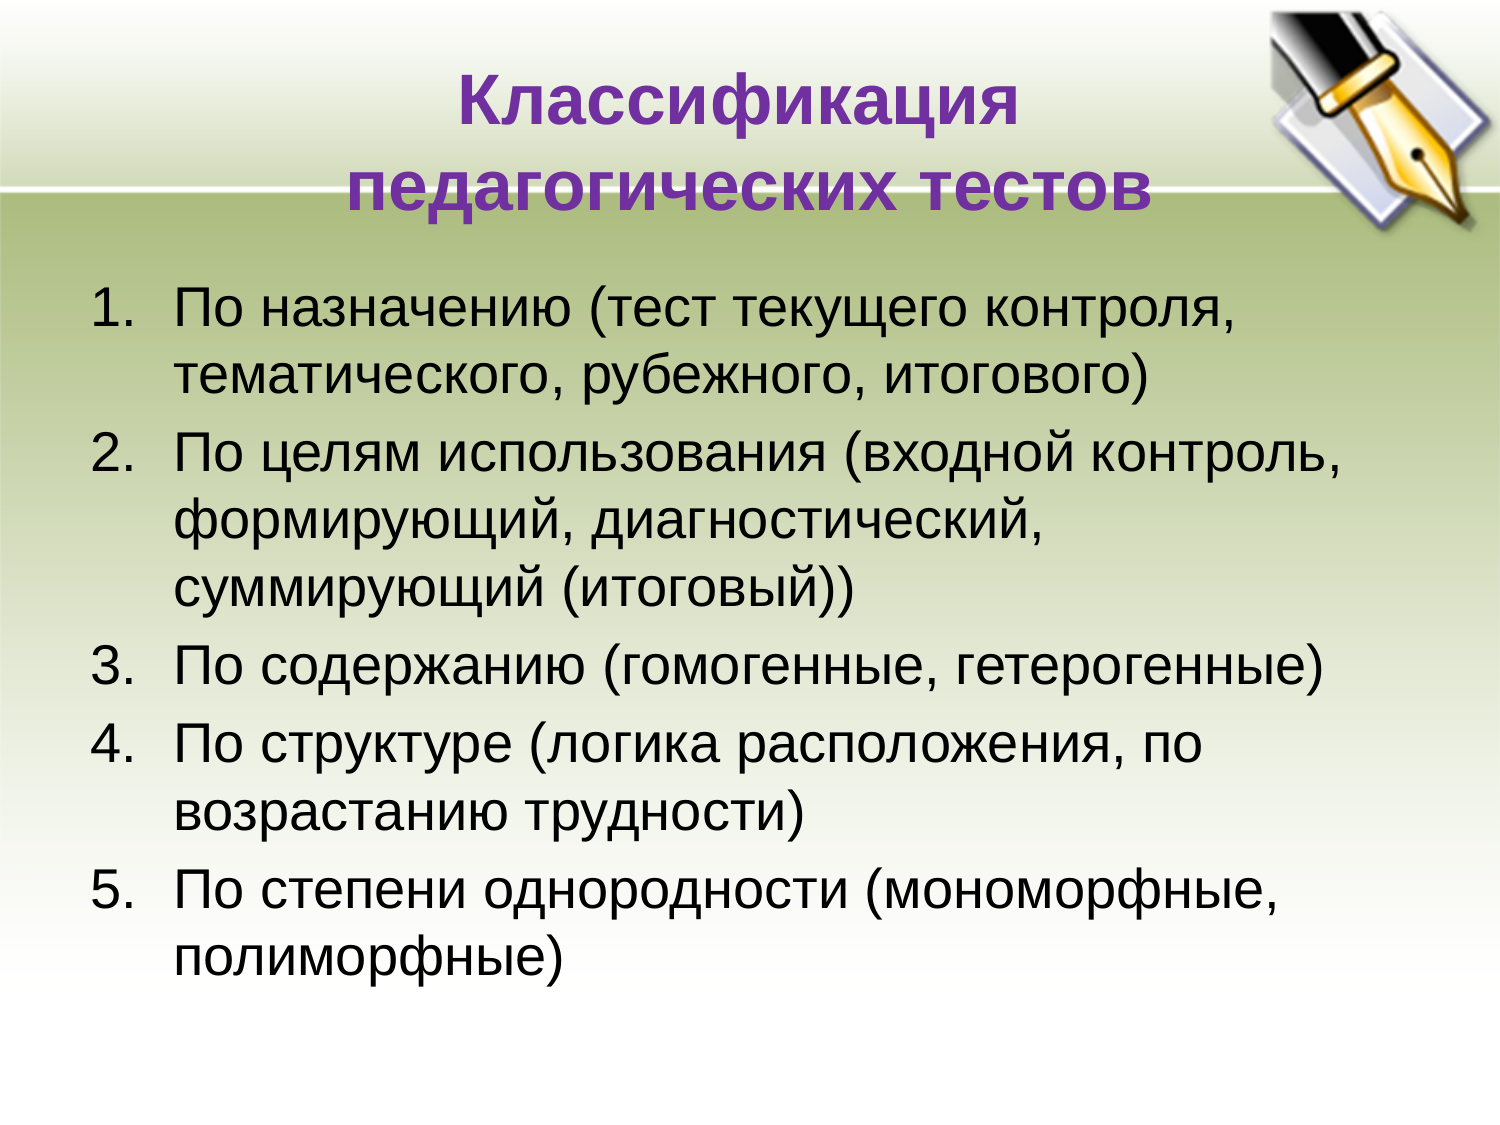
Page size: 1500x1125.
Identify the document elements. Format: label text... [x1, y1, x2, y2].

title Классификация педагогических тестов [74, 44, 1426, 233]
list По назначению (тест текущего контроля, тематического, рубежного, итогового) По целям использования (входной контроль, формирующий, диагностический, суммирующий (итоговый)) По содержанию (гомогенные, гетерогенные) По структуре (логика расположения, по возрастанию трудности) По степени однородности (мономорфные, полиморфные) [74, 262, 1426, 1006]
picture [0, 0, 1500, 1125]
